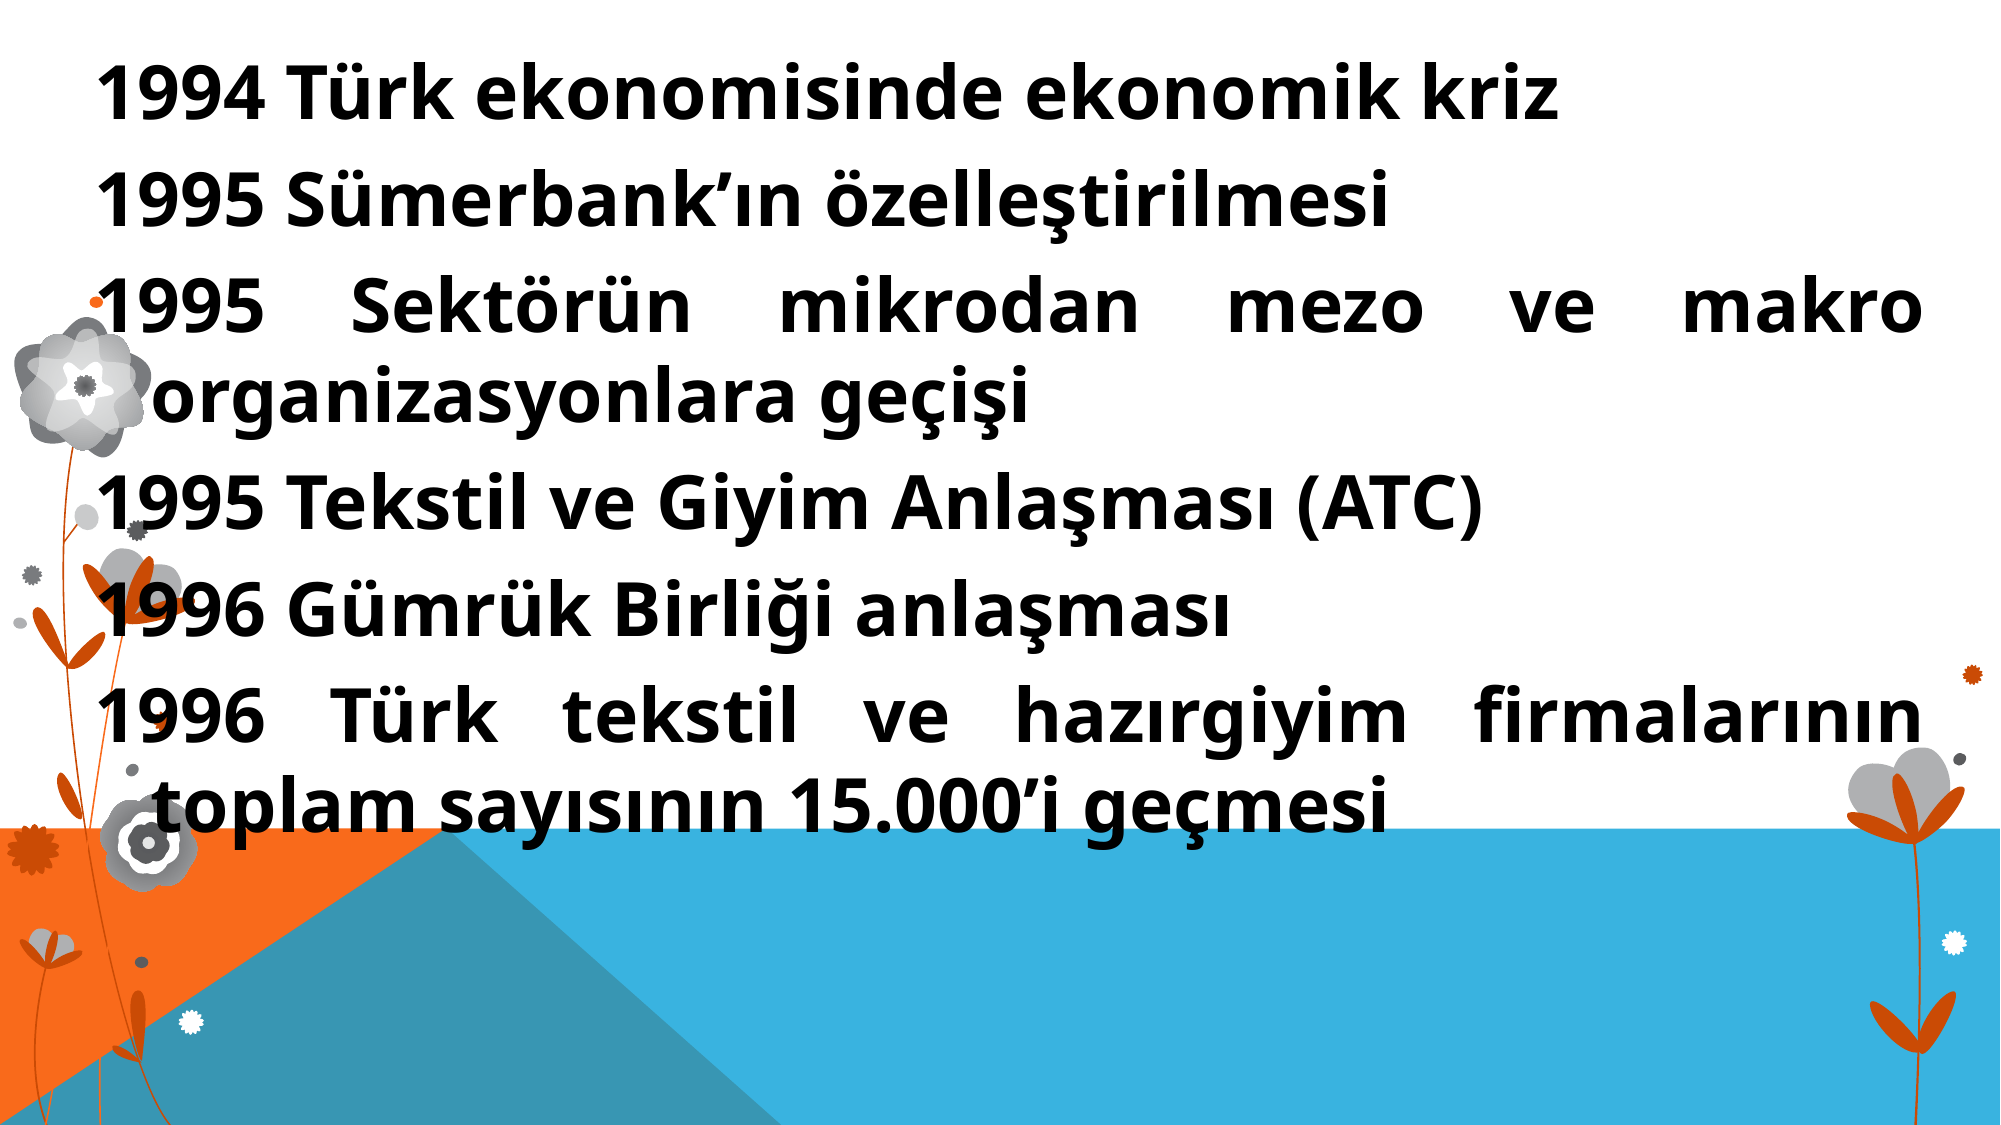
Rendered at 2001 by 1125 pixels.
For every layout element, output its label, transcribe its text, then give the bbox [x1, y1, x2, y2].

list 1994 Türk ekonomisinde ekonomik kriz 1995 Sümerbank’ın özelleştirilmesi 1995 Sektörün mikrodan mezo ve makro organizasyonlara geçişi 1995 Tekstil ve Giyim Anlaşması (ATC) 1996 Gümrük Birliği anlaşması 1996 Türk tekstil ve hazırgiyim firmalarının toplam sayısının 15.000’i geçmesi [79, 36, 1942, 625]
